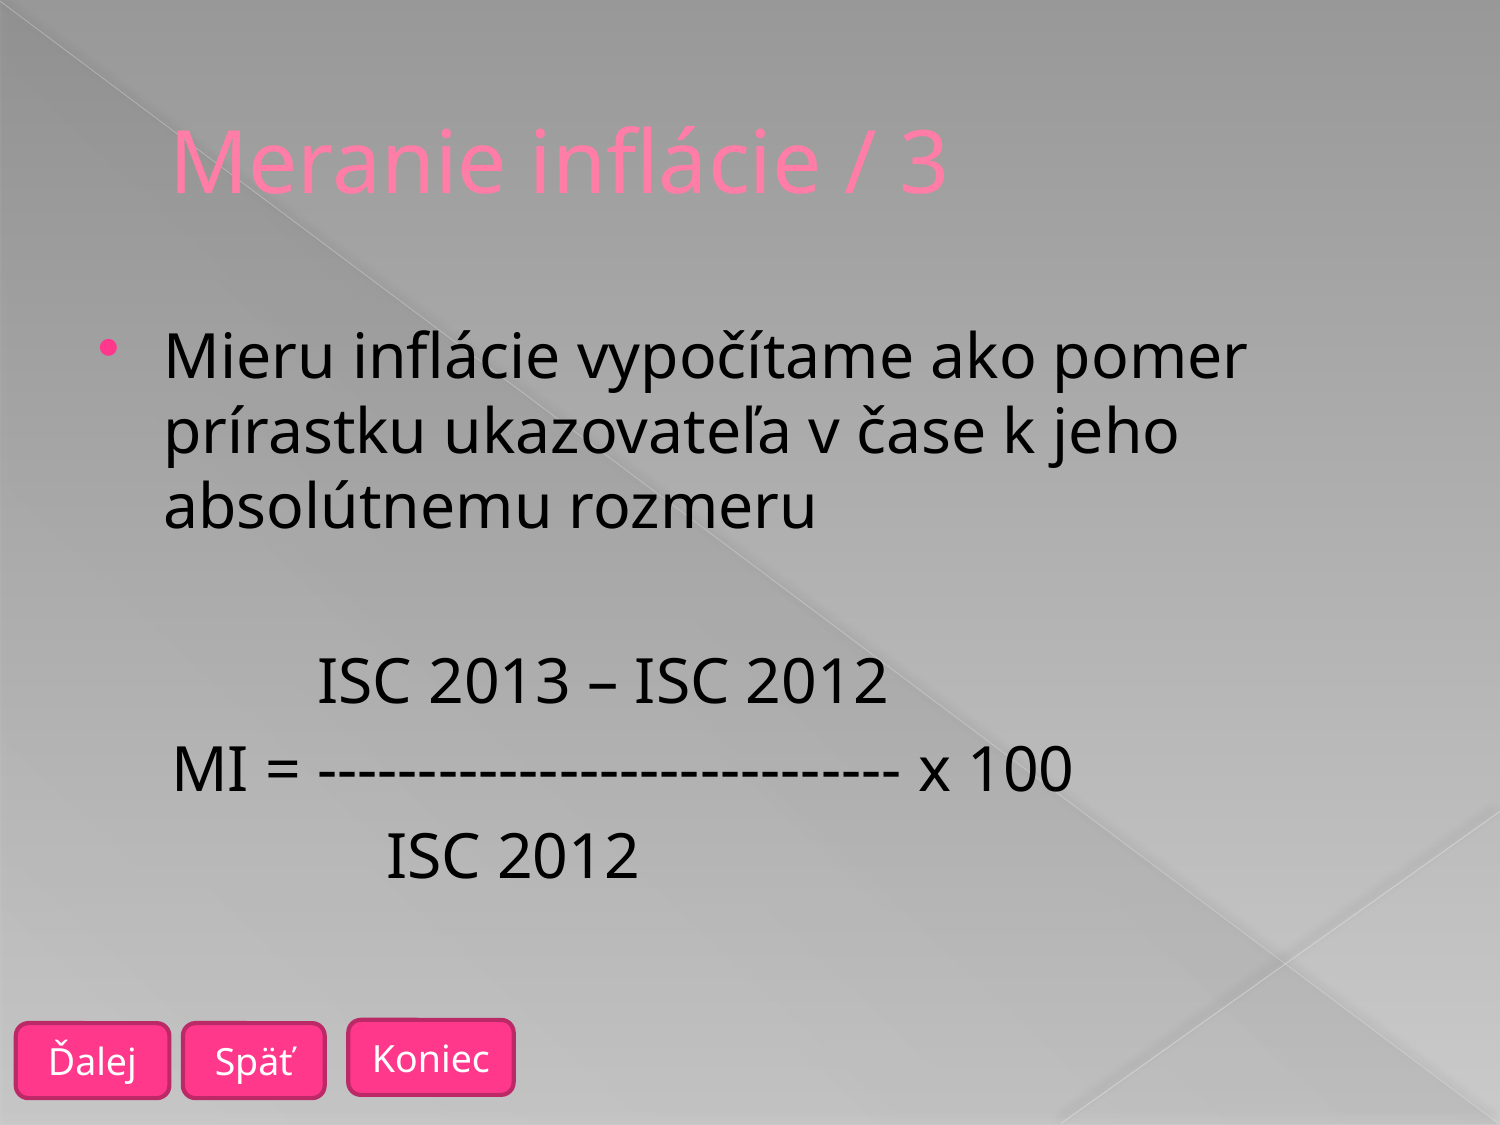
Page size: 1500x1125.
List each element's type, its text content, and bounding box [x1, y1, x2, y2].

title Meranie inflácie / 3 [75, 43, 1425, 274]
list Mieru inflácie vypočítame ako pomer prírastku ukazovateľa v čase k jeho absolútnemu rozmeru ISC 2013 – ISC 2012 MI = ----------------------------- x 100 ISC 2012 [75, 308, 1425, 1059]
